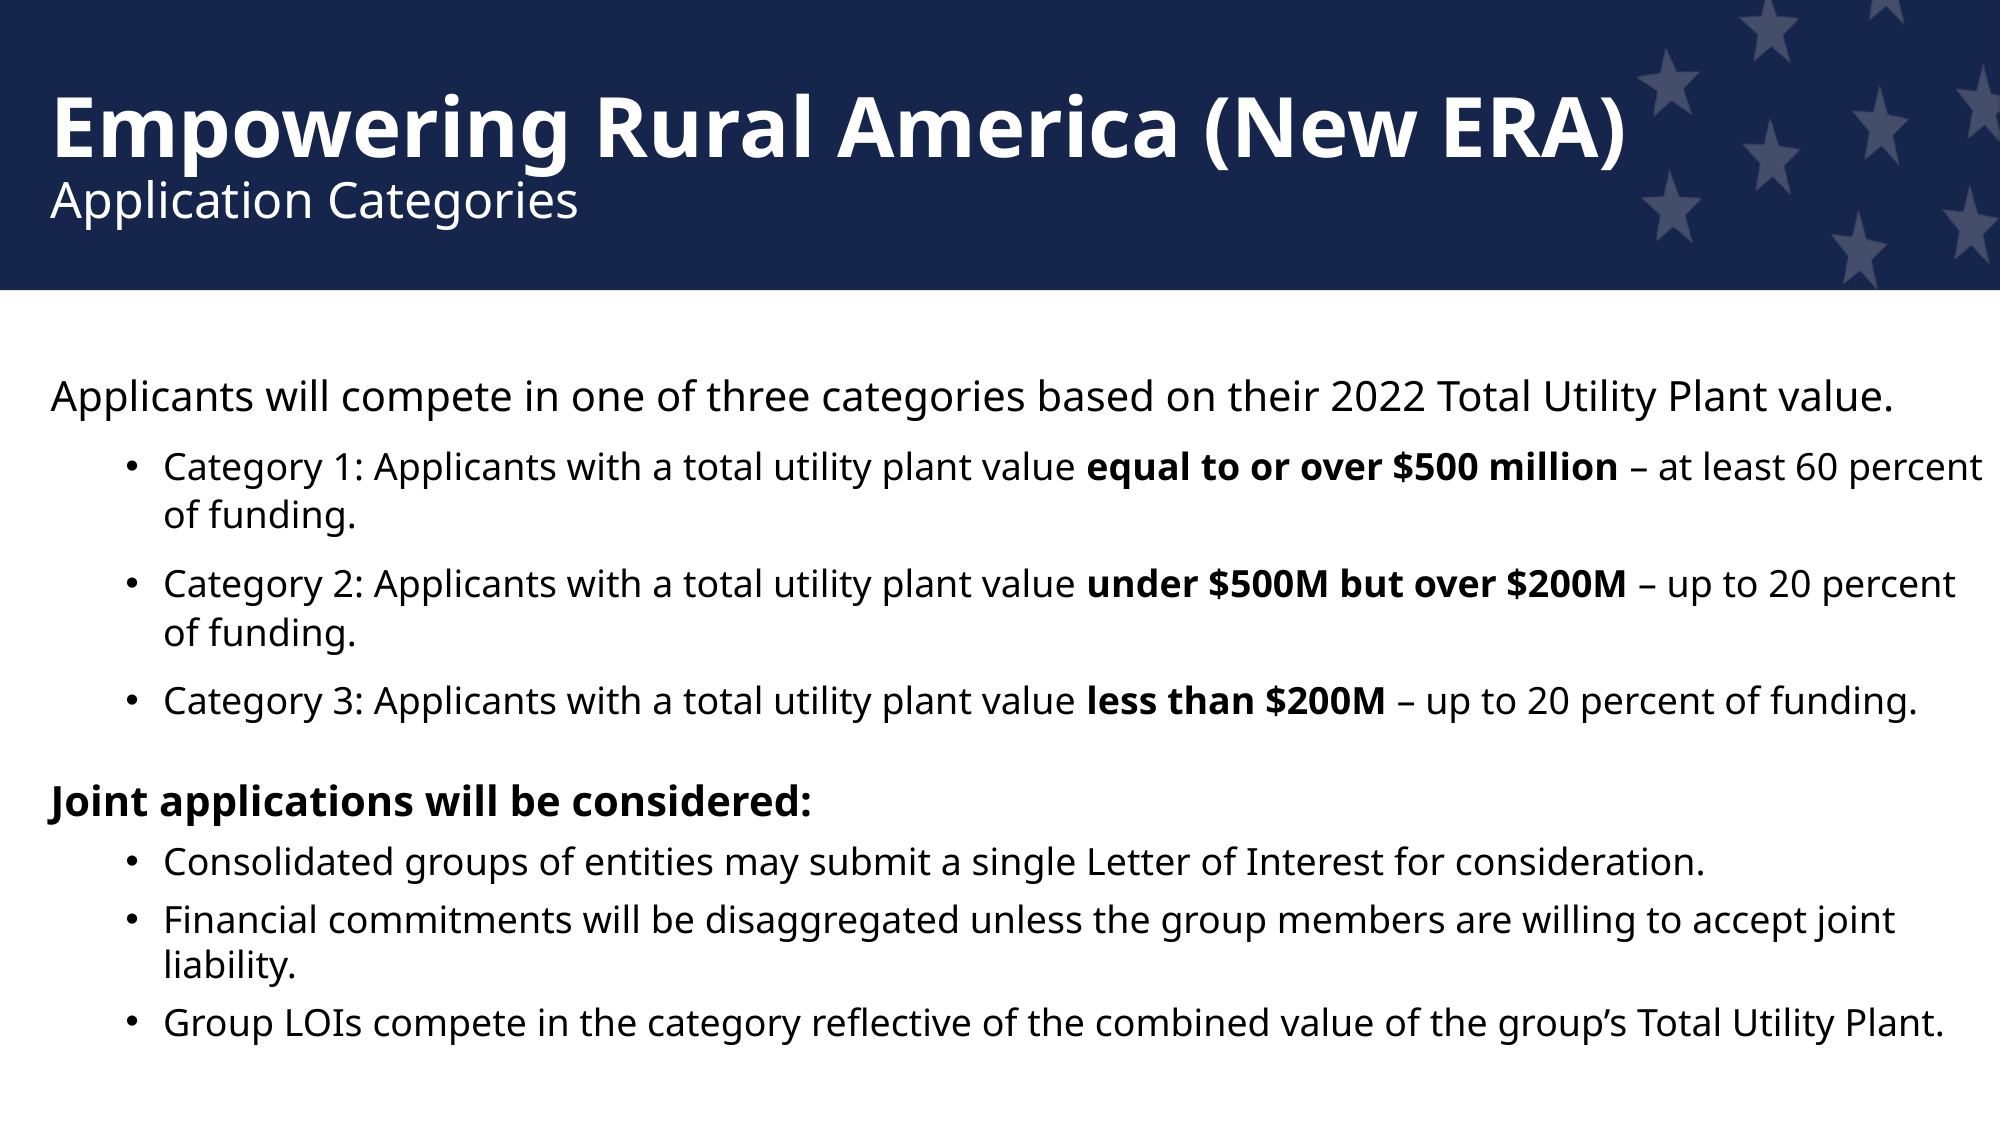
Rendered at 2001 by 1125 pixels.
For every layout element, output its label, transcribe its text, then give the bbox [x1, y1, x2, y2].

picture [1589, 0, 2000, 291]
title Empowering Rural America (New ERA) Application Categories [35, 49, 1761, 267]
list Applicants will compete in one of three categories based on their 2022 Total Utility Plant value. Category 1: Applicants with a total utility plant value equal to or over $500 million – at least 60 percent of funding. Category 2: Applicants with a total utility plant value under $500M but over $200M – up to 20 percent of funding. Category 3: Applicants with a total utility plant value less than $200M – up to 20 percent of funding. Joint applications will be considered: Consolidated groups of entities may submit a single Letter of Interest for consideration. Financial commitments will be disaggregated unless the group members are willing to accept joint liability. Group LOIs compete in the category reflective of the combined value of the group’s Total Utility Plant. [35, 358, 2000, 1110]
